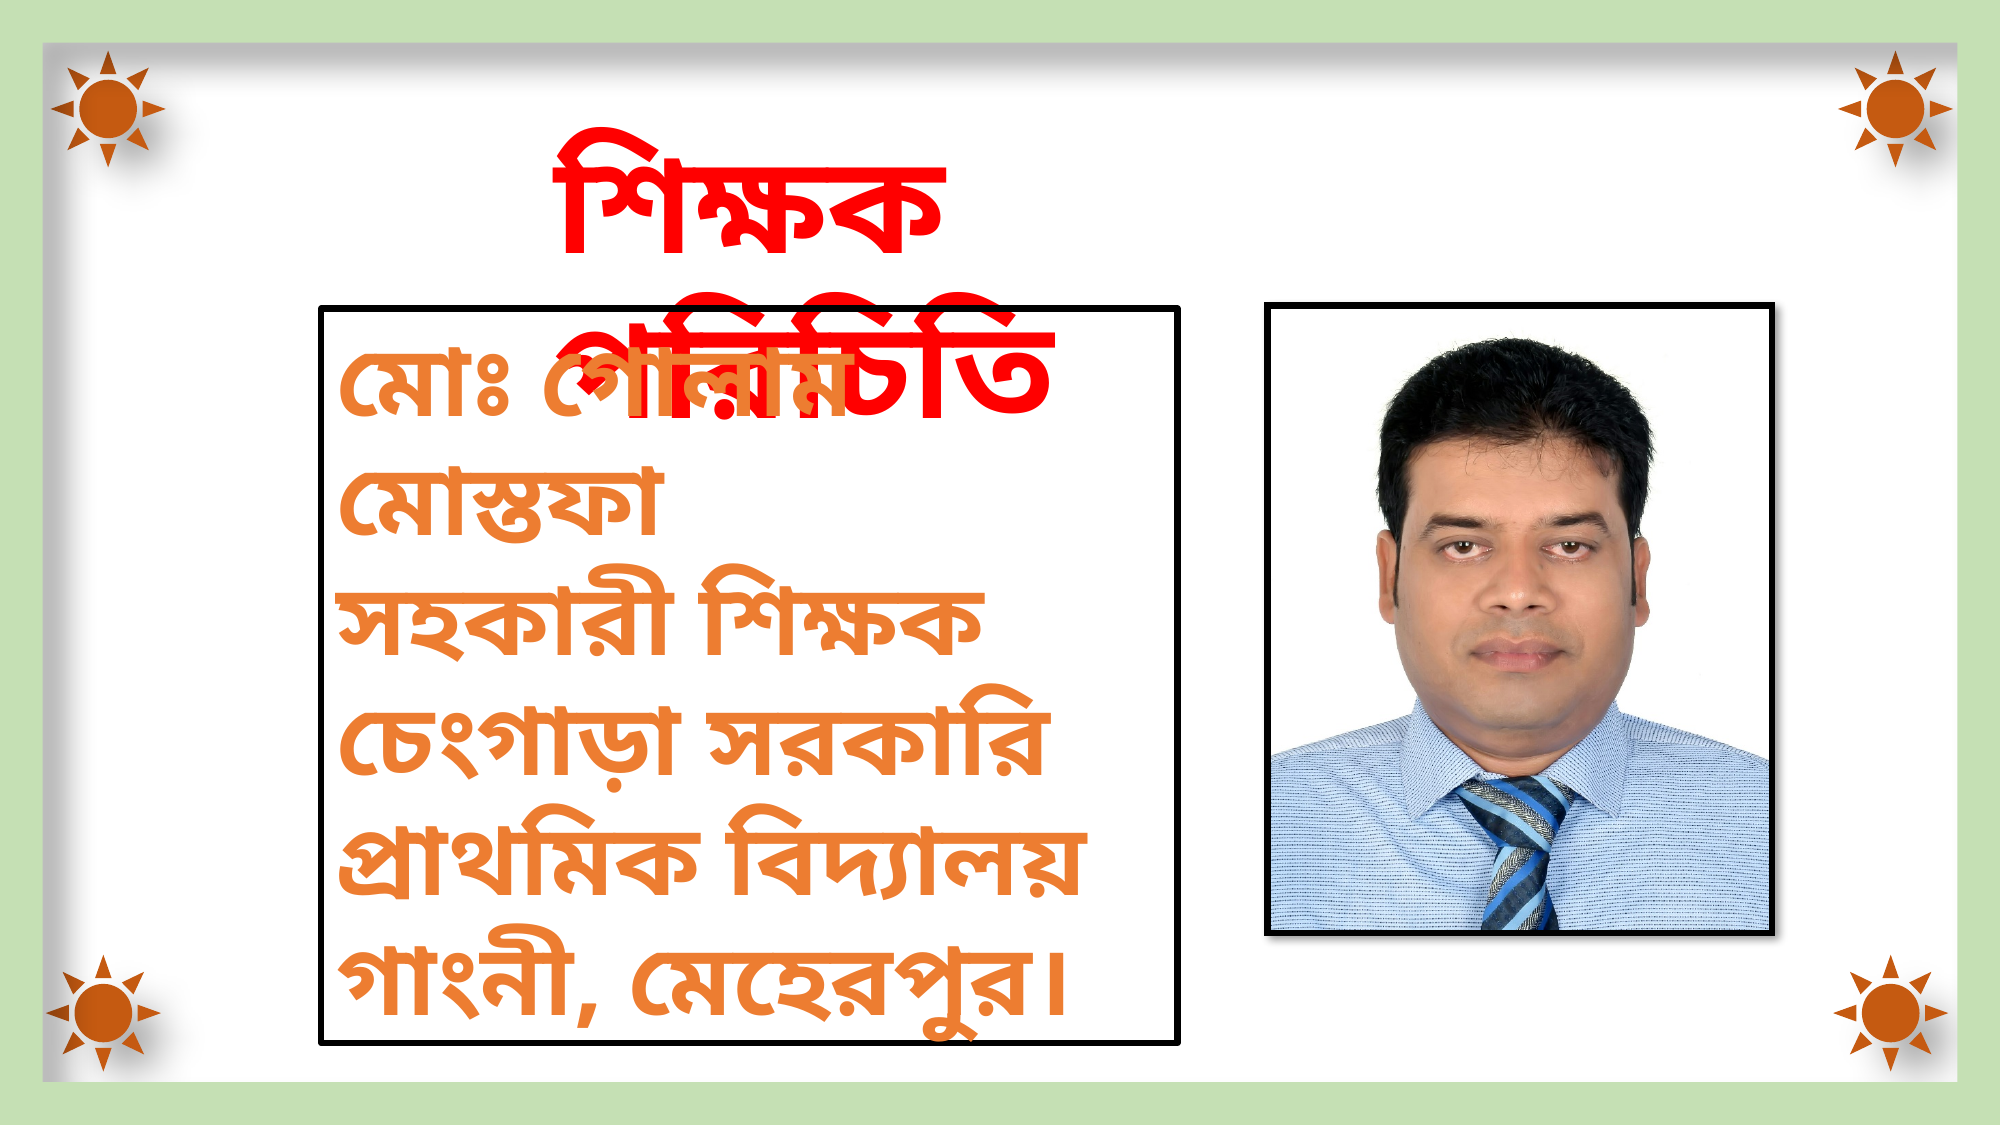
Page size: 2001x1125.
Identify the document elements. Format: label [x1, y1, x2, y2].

text_box [0, 0, 2000, 1125]
text_box [321, 108, 1769, 930]
